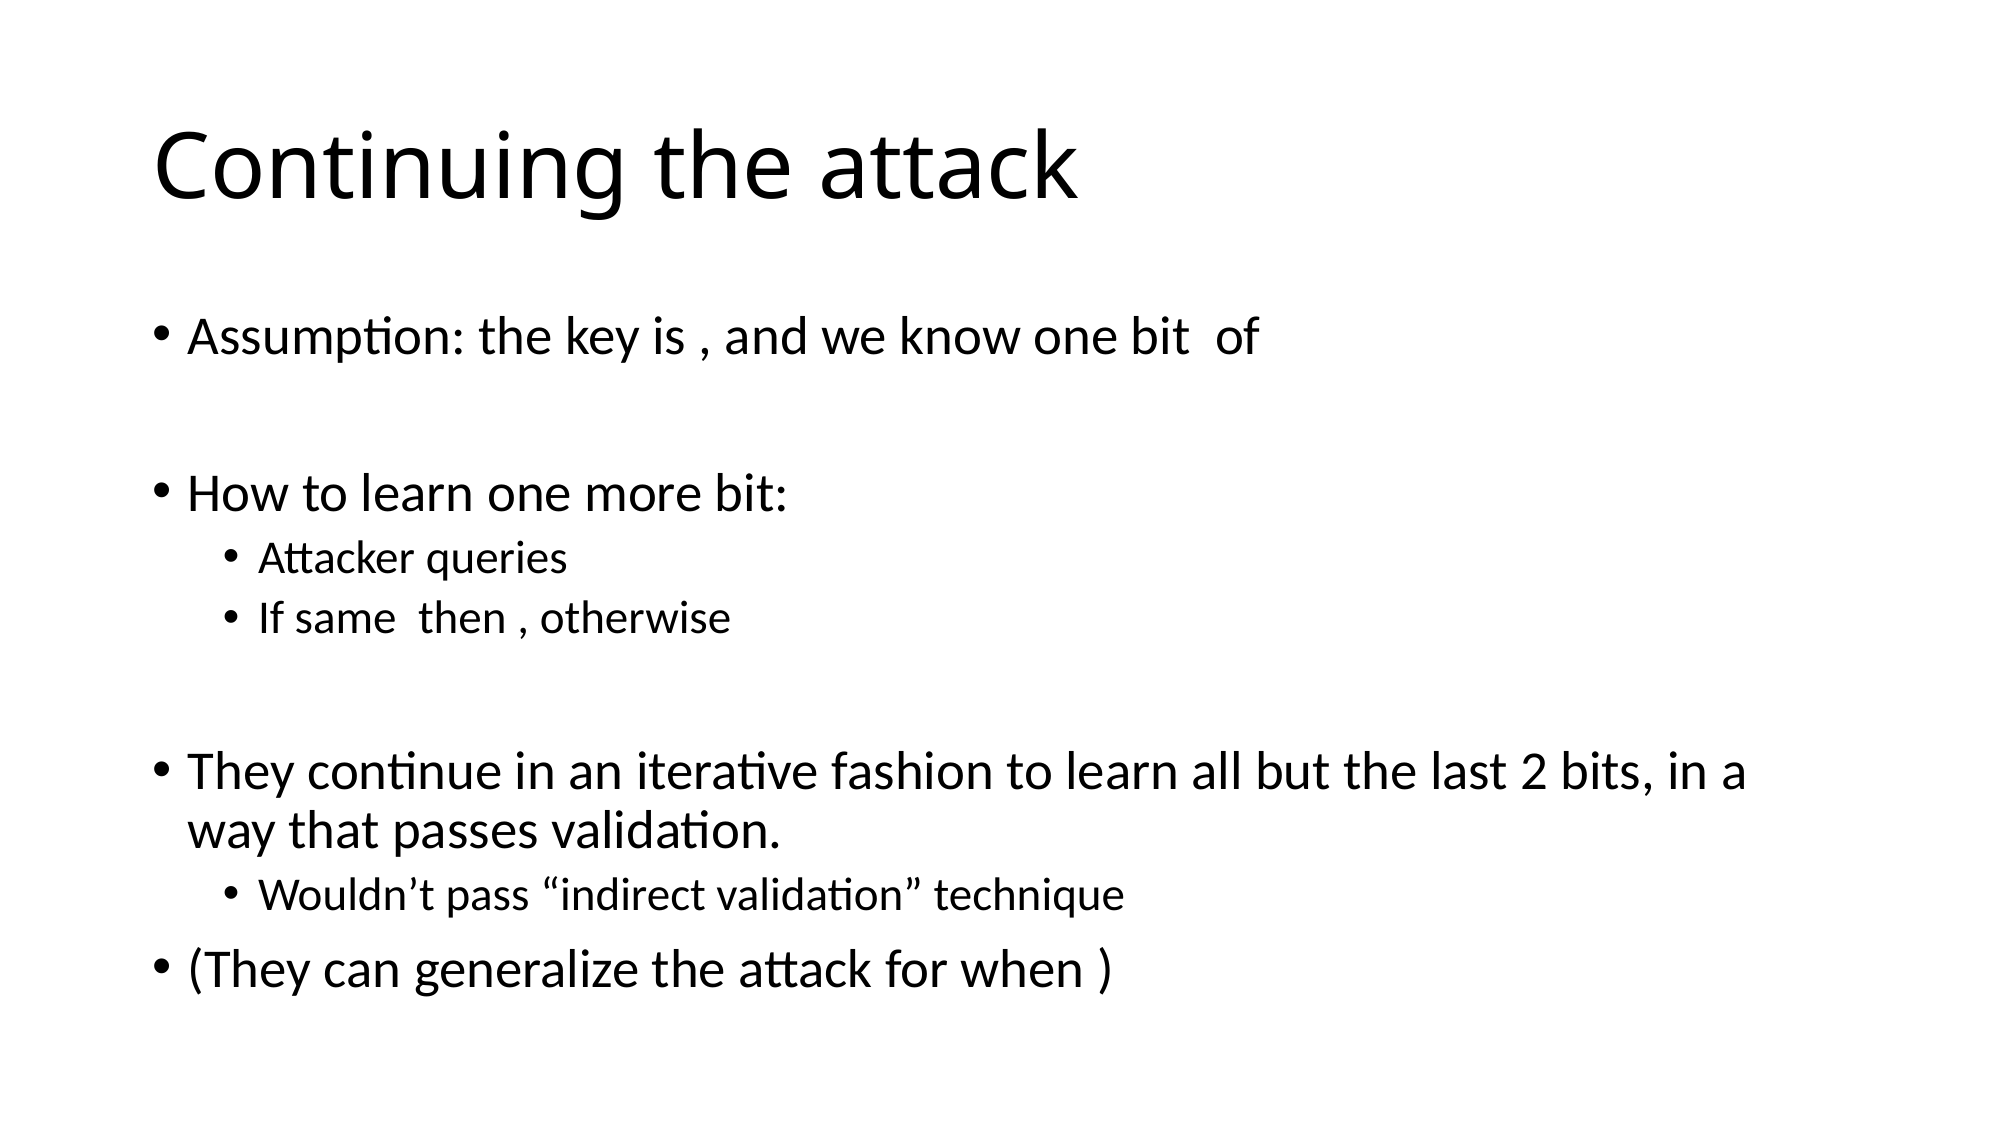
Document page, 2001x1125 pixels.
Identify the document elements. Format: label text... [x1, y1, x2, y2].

title Continuing the attack [137, 59, 1863, 278]
